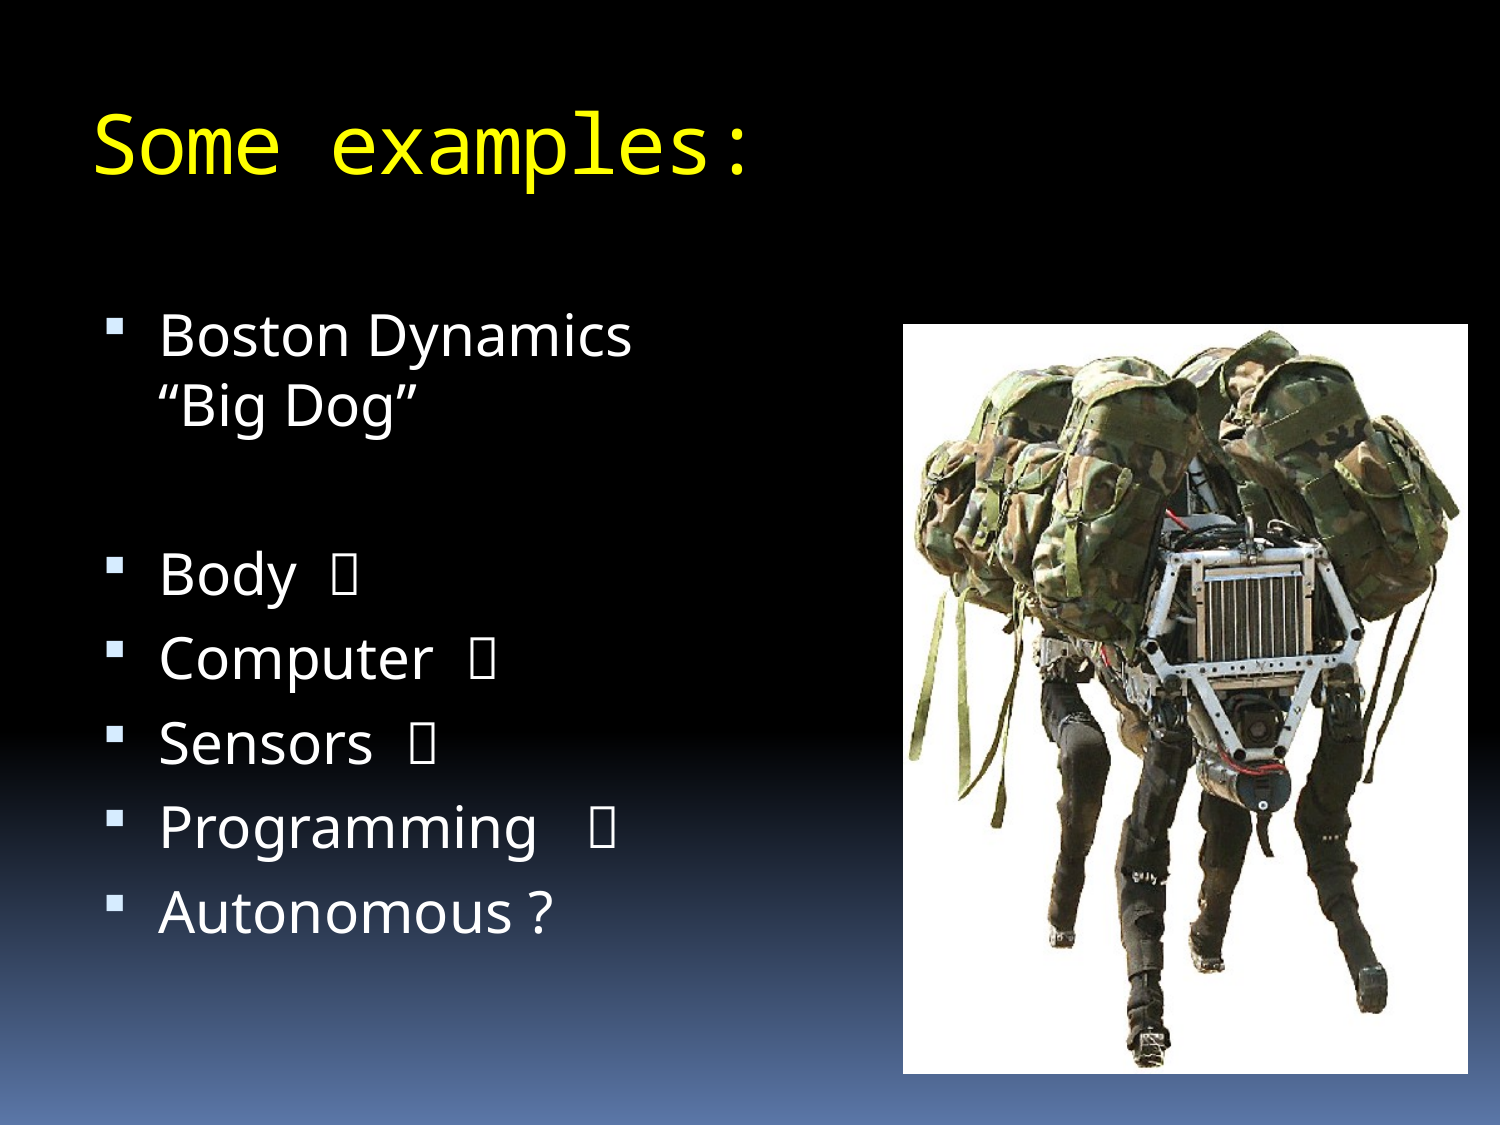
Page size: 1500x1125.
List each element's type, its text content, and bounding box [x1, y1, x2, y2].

picture [903, 324, 1468, 1074]
list Boston Dynamics “Big Dog” Body  Computer  Sensors  Programming  Autonomous ? [76, 290, 739, 1033]
title Some examples: [75, 83, 1425, 234]
